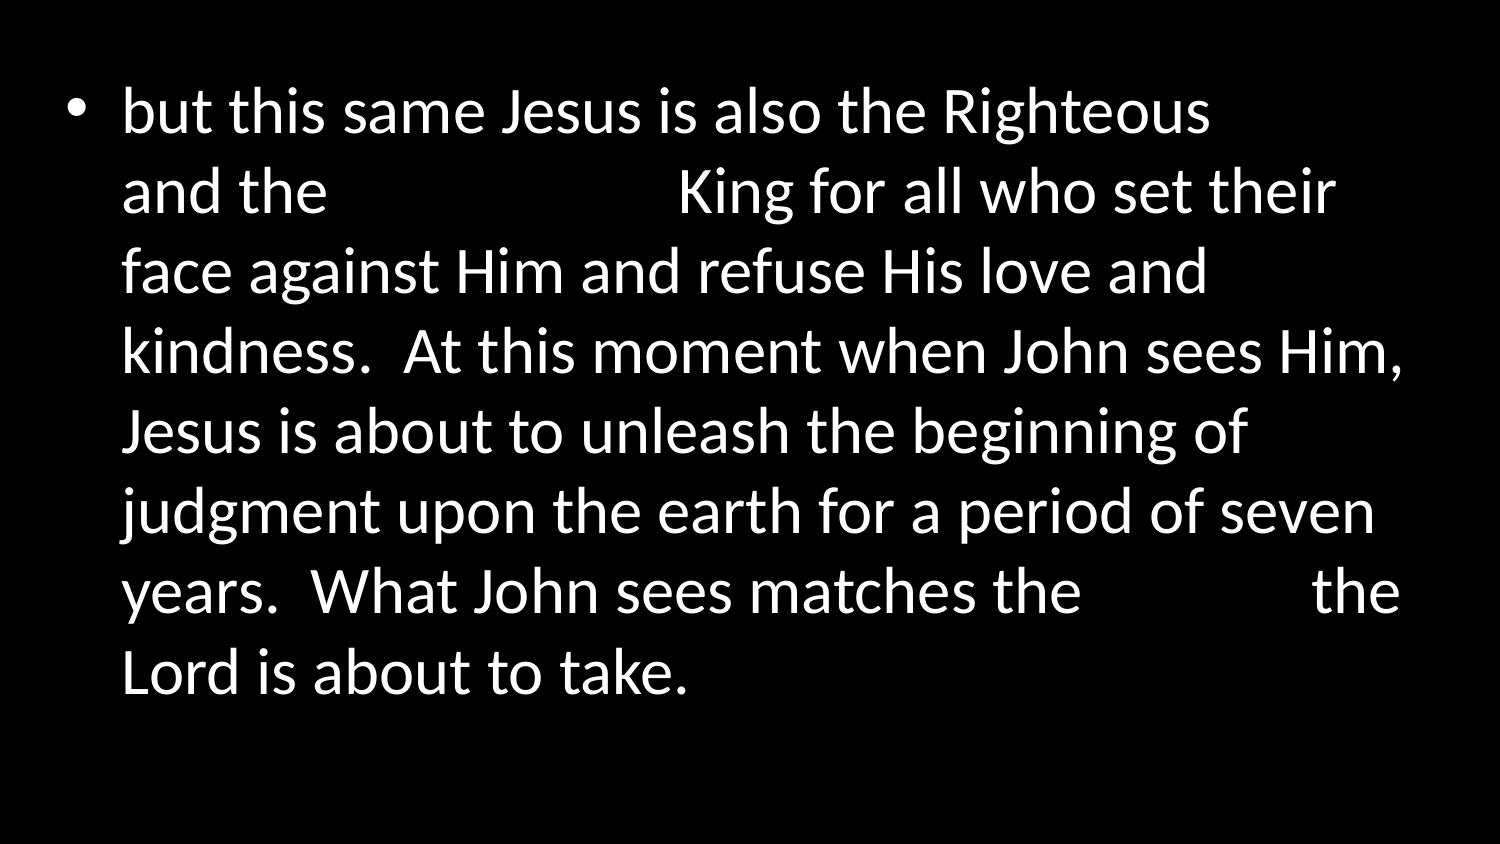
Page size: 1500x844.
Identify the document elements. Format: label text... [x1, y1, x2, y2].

list but this same Jesus is also the Righteous Judge and the Conquering King for all who set their face against Him and refuse His love and kindness. At this moment when John sees Him, Jesus is about to unleash the beginning of judgment upon the earth for a period of seven years. What John sees matches the actions the Lord is about to take. [50, 59, 1438, 810]
